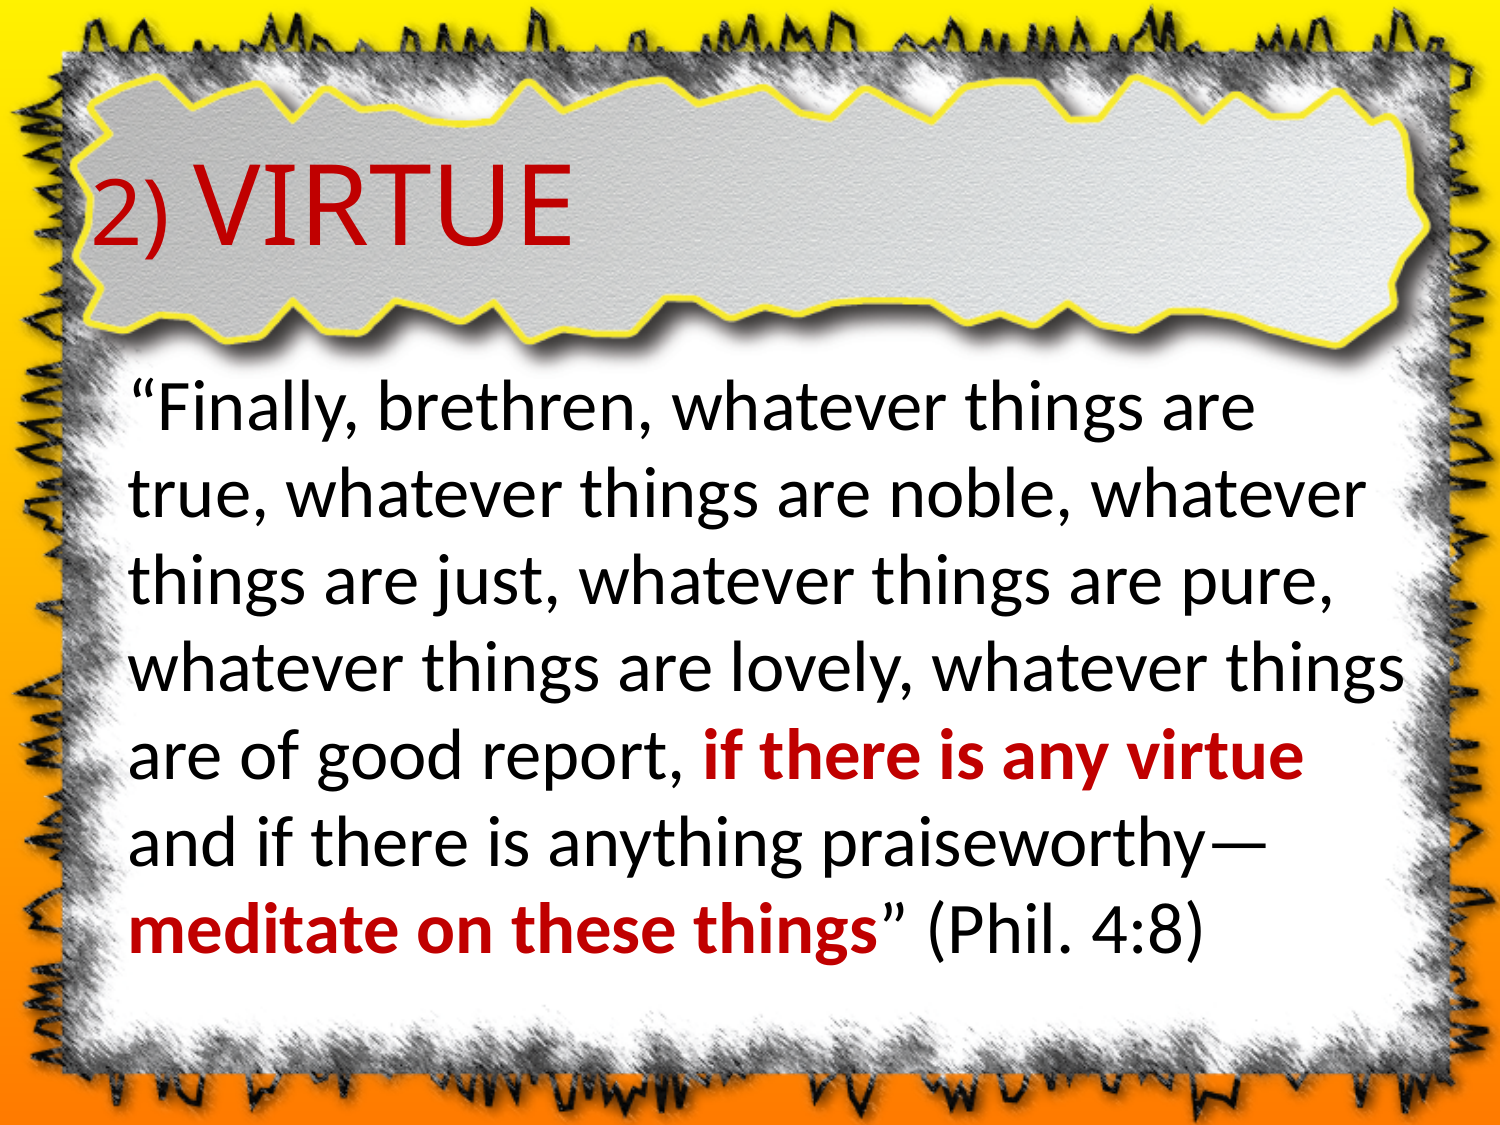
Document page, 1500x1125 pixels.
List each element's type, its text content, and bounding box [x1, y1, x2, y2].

title 2) VIRTUE [75, 112, 1425, 288]
list “Finally, brethren, whatever things are true, whatever things are noble, whatever things are just, whatever things are pure, whatever things are lovely, whatever things are of good report, if there is any virtue and if there is anything praiseworthy—meditate on these things” (Phil. 4:8) [112, 350, 1425, 1050]
picture [0, 0, 1500, 1125]
